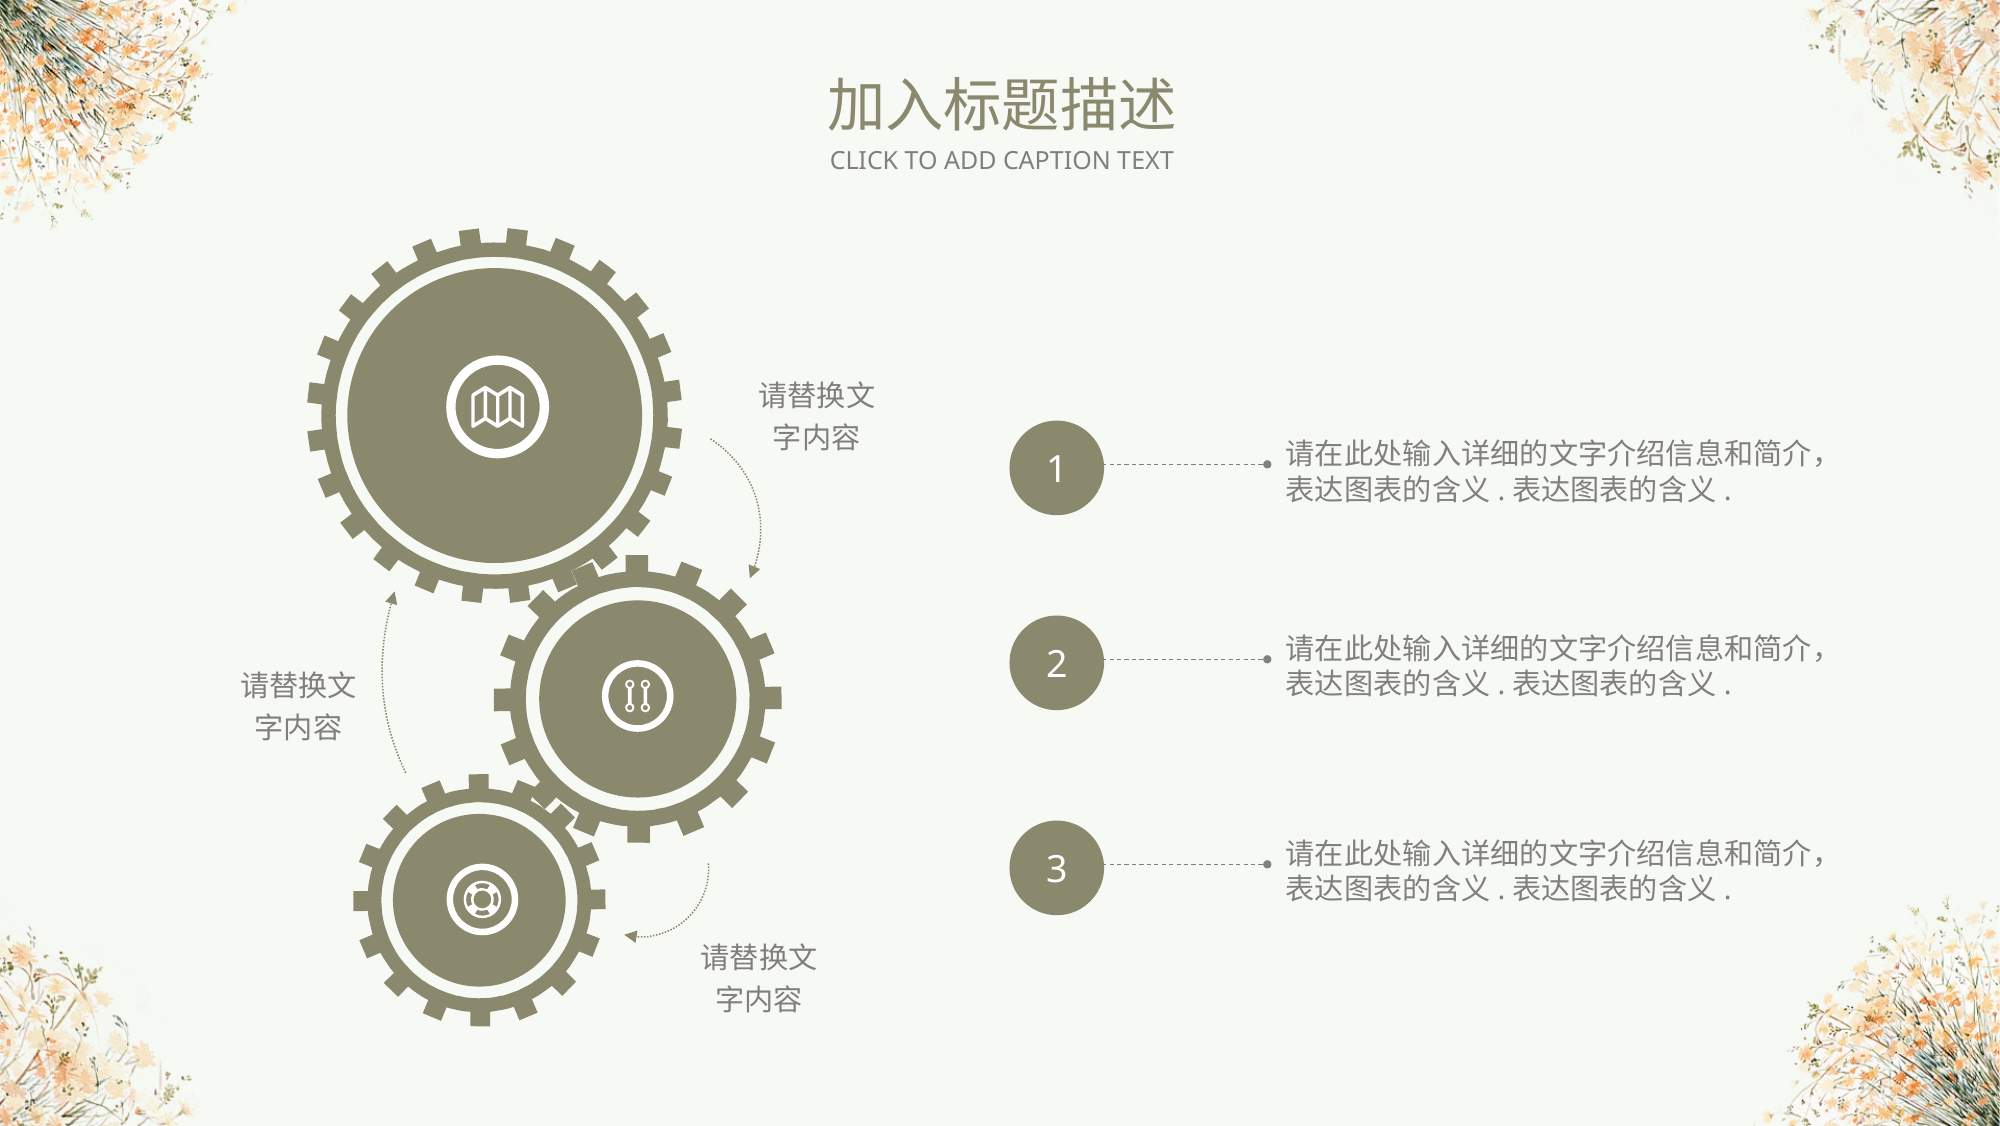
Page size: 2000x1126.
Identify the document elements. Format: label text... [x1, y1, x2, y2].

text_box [148, 344, 922, 878]
text_box 请在此处输入详细的文字介绍信息和简介，表达图表的含义.表达图表的含义. [1270, 428, 1848, 559]
text_box 请在此处输入详细的文字介绍信息和简介，表达图表的含义.表达图表的含义. [1270, 623, 1848, 754]
picture [0, 0, 2000, 1126]
text_box 3 [1007, 818, 1106, 918]
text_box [445, 355, 550, 459]
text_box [601, 659, 674, 733]
text_box 1 [1007, 418, 1106, 518]
text_box 请在此处输入详细的文字介绍信息和简介，表达图表的含义.表达图表的含义. [1270, 828, 1848, 959]
text_box 2 [1007, 613, 1106, 713]
text_box 请替换文字内容 [677, 923, 841, 1008]
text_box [446, 863, 519, 936]
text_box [734, 67, 1270, 176]
